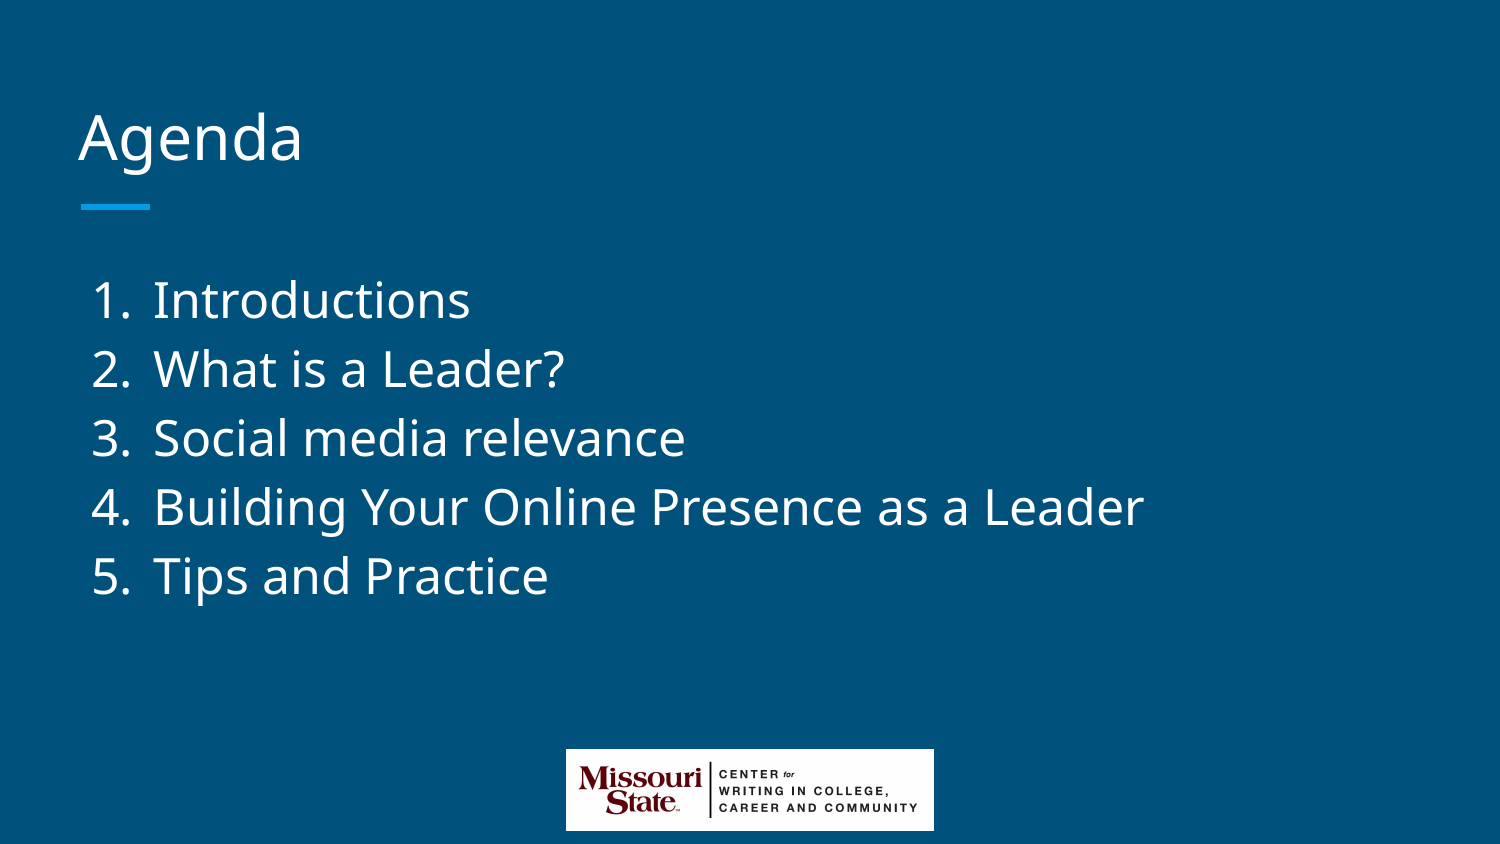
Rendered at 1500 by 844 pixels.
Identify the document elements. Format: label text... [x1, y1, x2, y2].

picture [567, 750, 933, 830]
title Agenda [63, 75, 1437, 188]
list Introductions What is a Leader? Social media relevance Building Your Online Presence as a Leader Tips and Practice [63, 244, 1437, 750]
